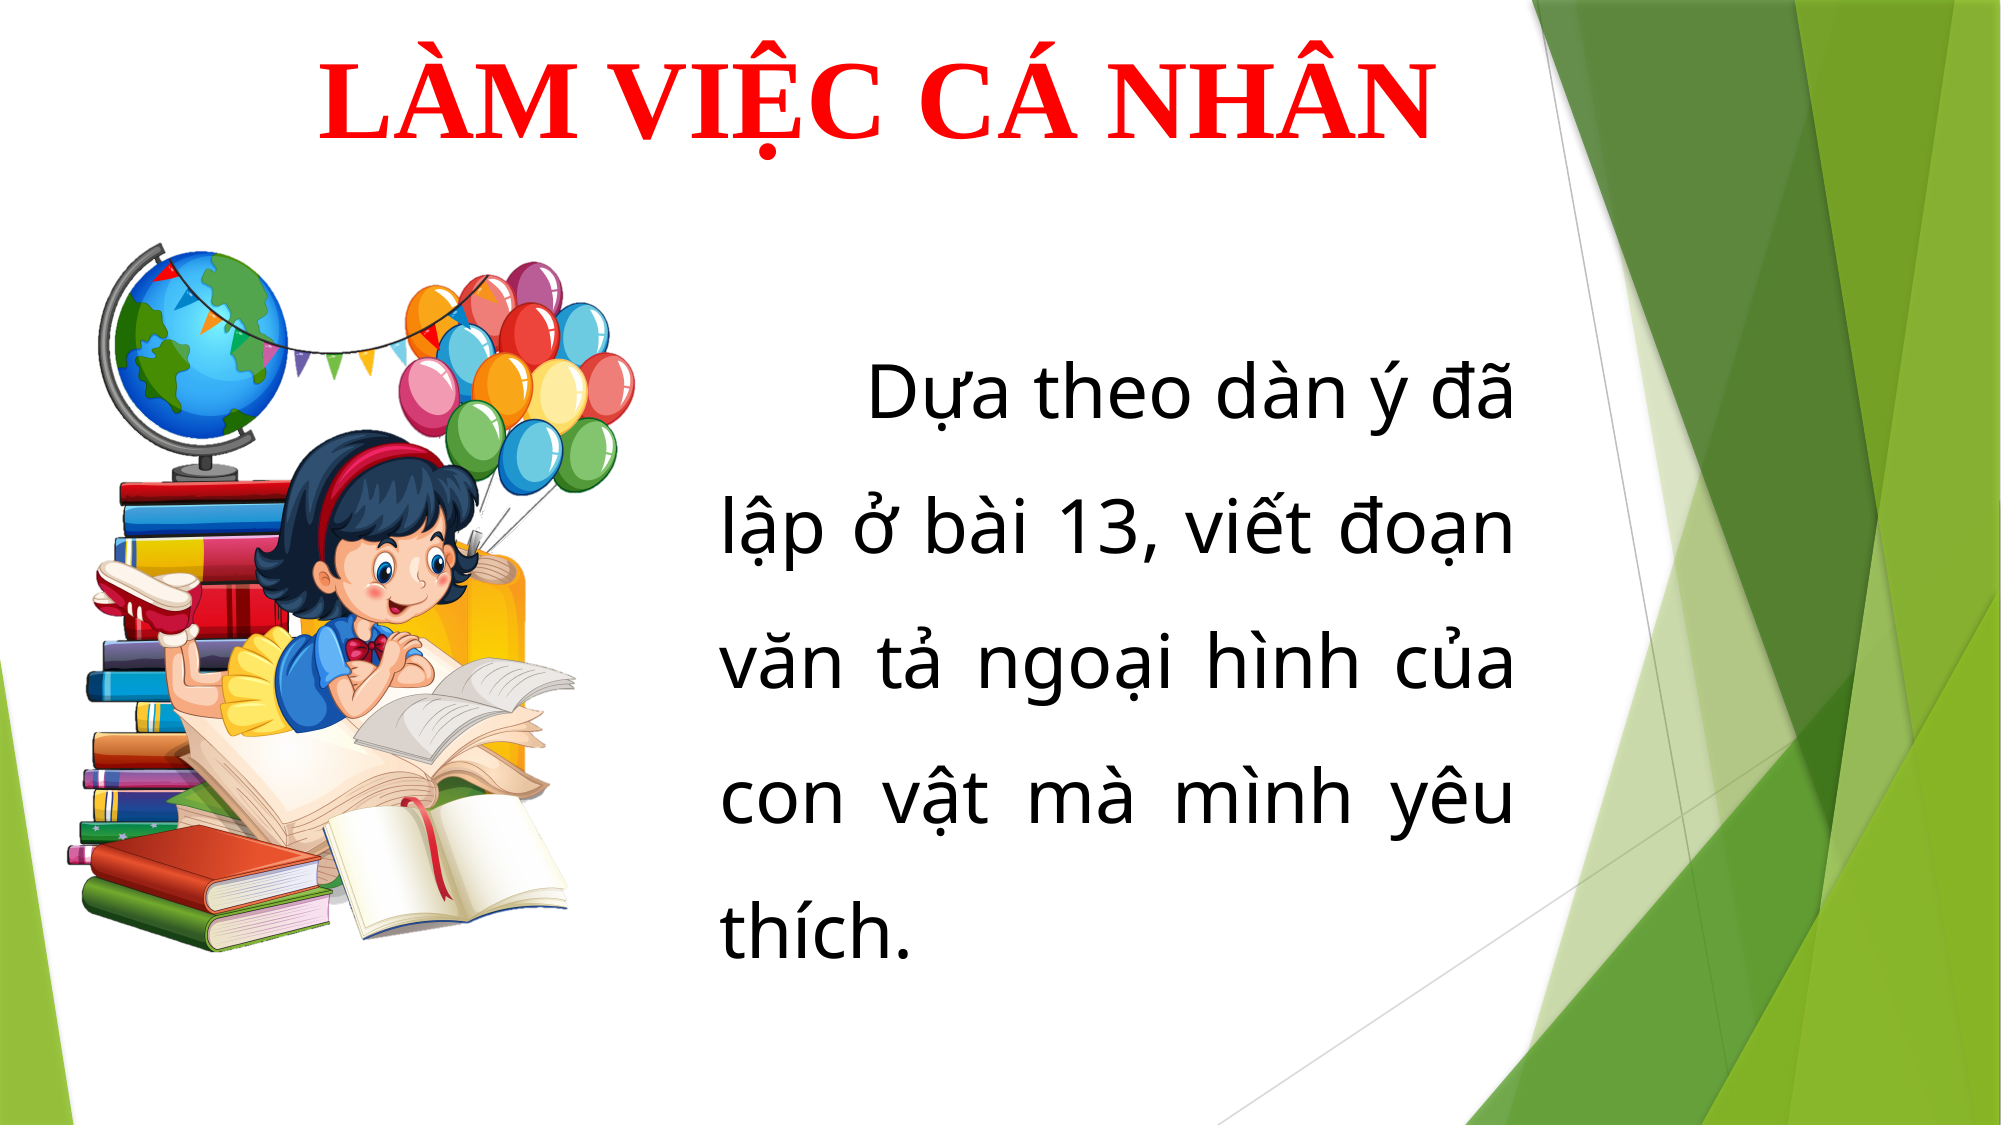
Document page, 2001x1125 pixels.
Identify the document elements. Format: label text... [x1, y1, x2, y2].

text_box Dựa theo dàn ý đã lập ở bài 13, viết đoạn văn tả ngoại hình của con vật mà mình yêu thích. [704, 290, 1533, 981]
text_box LÀM VIỆC CÁ NHÂN [303, 19, 1533, 169]
picture [54, 231, 645, 965]
